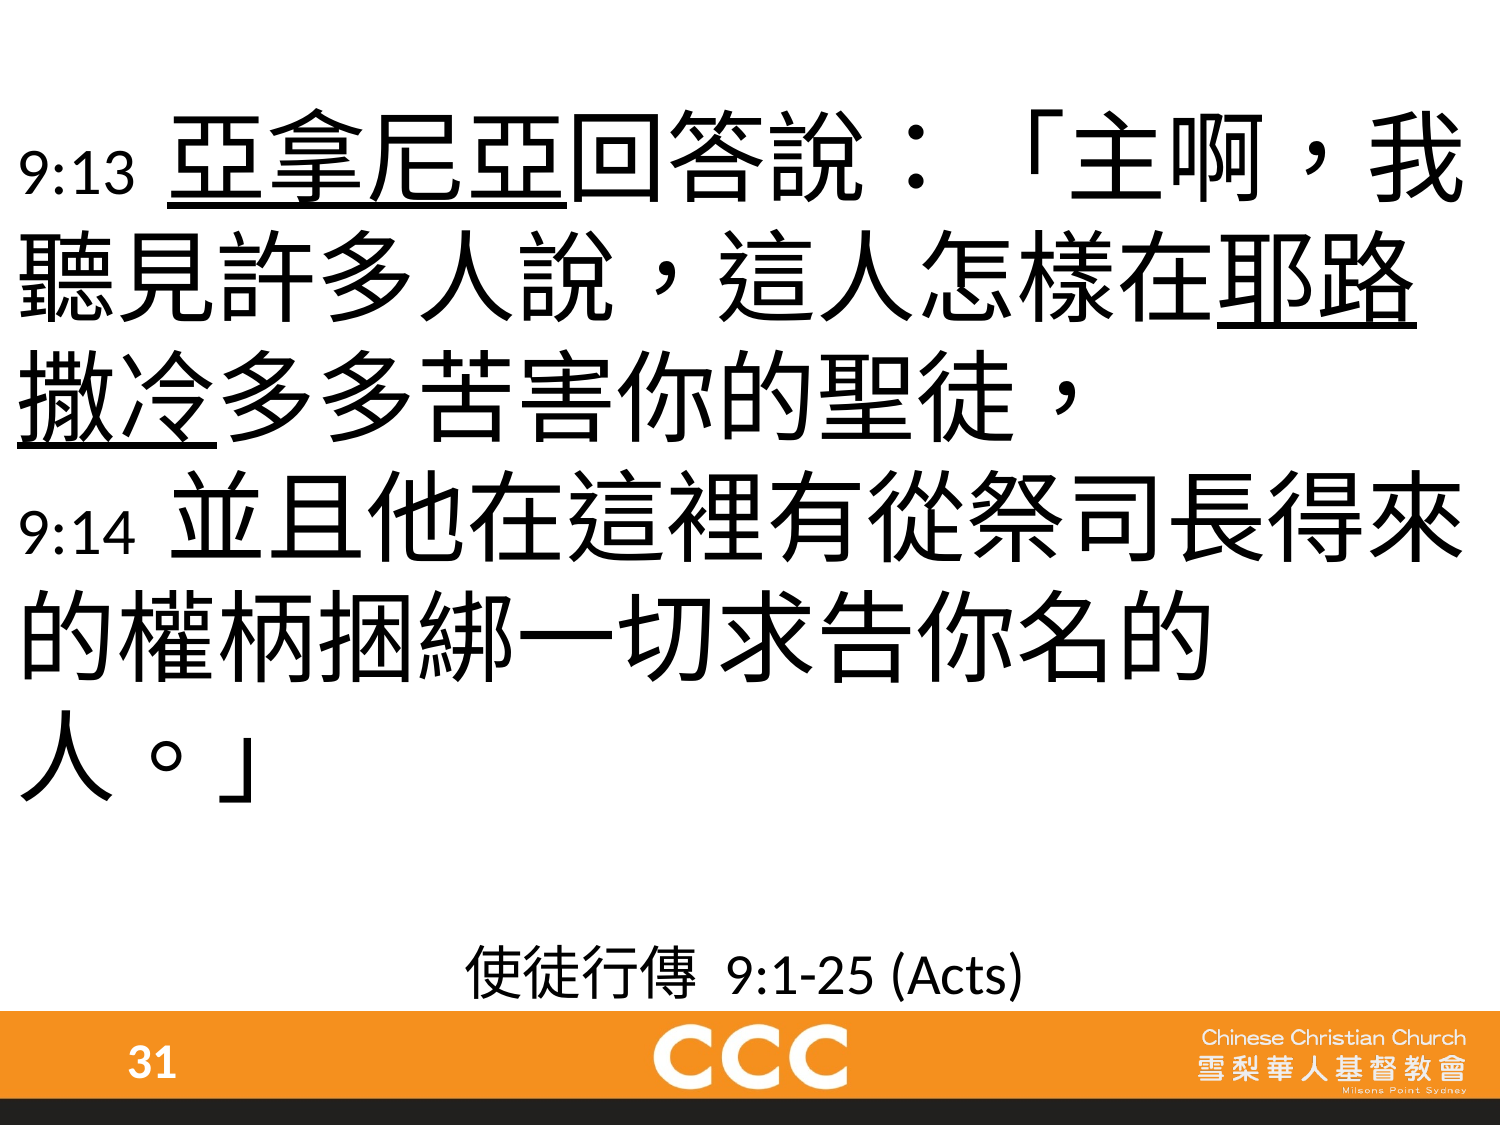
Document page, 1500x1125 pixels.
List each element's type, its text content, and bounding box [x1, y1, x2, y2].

slide_number 31 [112, 1020, 215, 1094]
text_box 9:13 亞拿尼亞回答說：「主啊，我聽見許多人說，這人怎樣在耶路撒冷多多苦害你的聖徒， 9:14 並且他在這裡有從祭司長得來的權柄捆綁一切求告你名的人。」 [2, 7, 1500, 492]
picture [0, 1011, 1500, 1125]
text_box 使徒行傳 9:1-25 (Acts) [2, 928, 1489, 1014]
